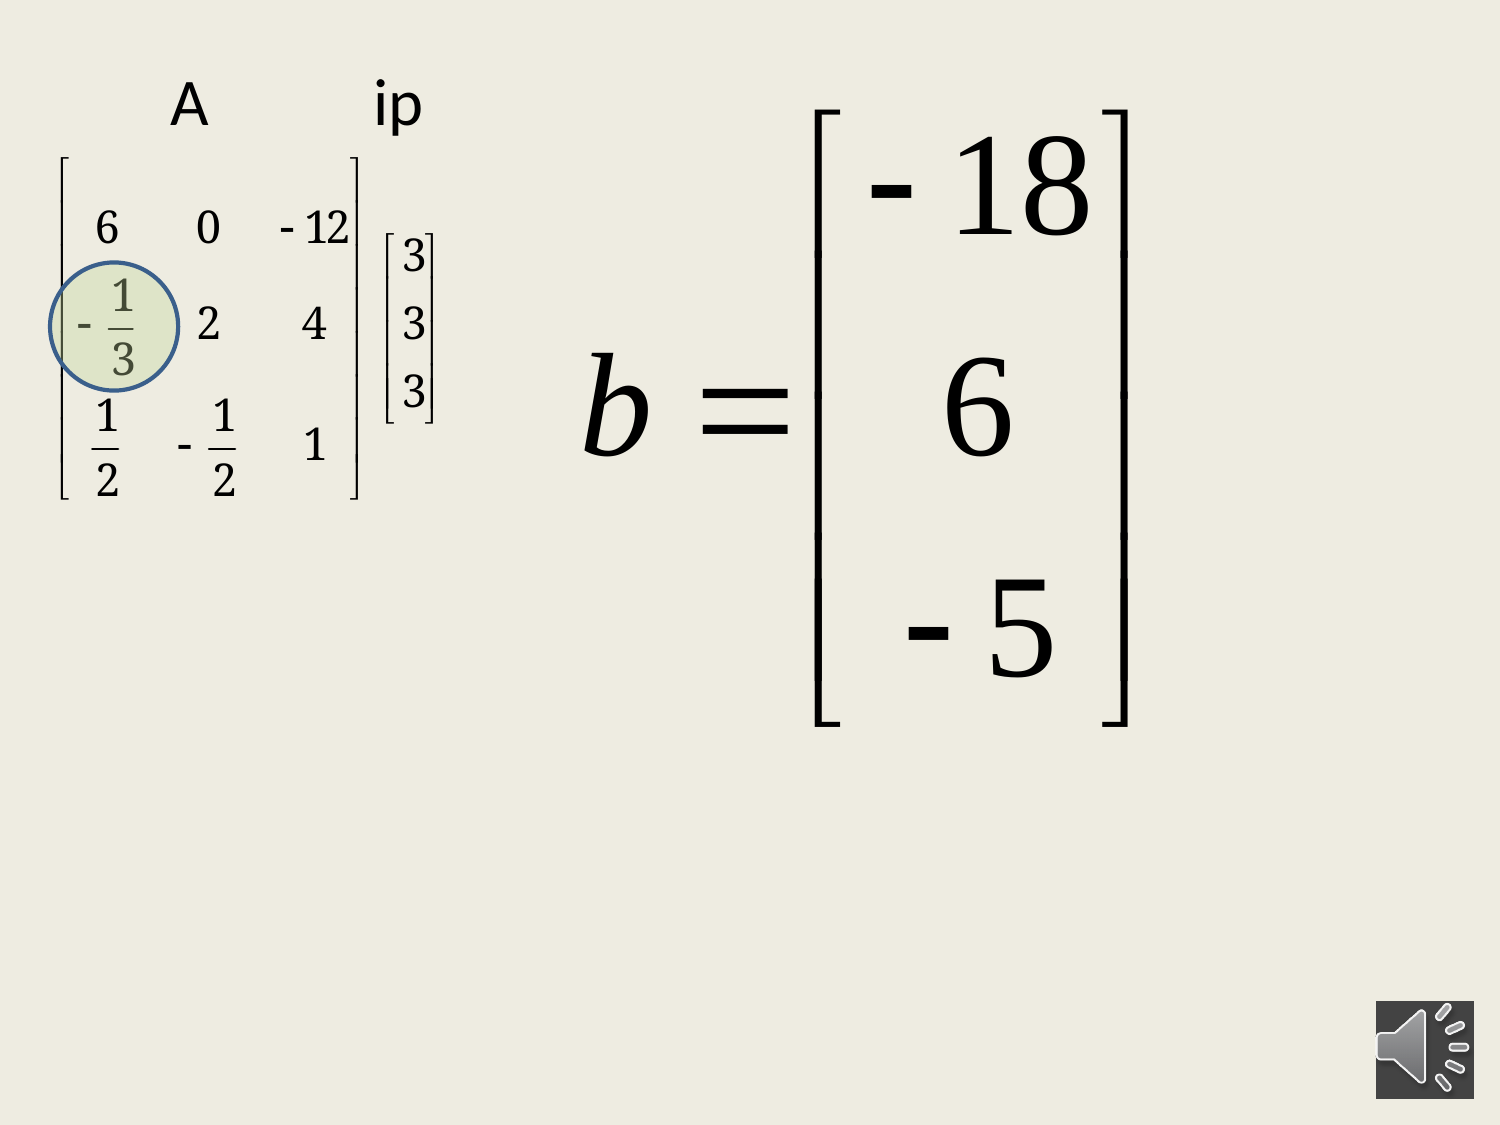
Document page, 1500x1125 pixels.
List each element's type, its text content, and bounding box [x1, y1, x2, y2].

text_box A [155, 51, 197, 145]
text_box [49, 147, 450, 510]
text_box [562, 74, 1187, 763]
picture [1374, 999, 1476, 1101]
text_box ip [358, 51, 484, 146]
